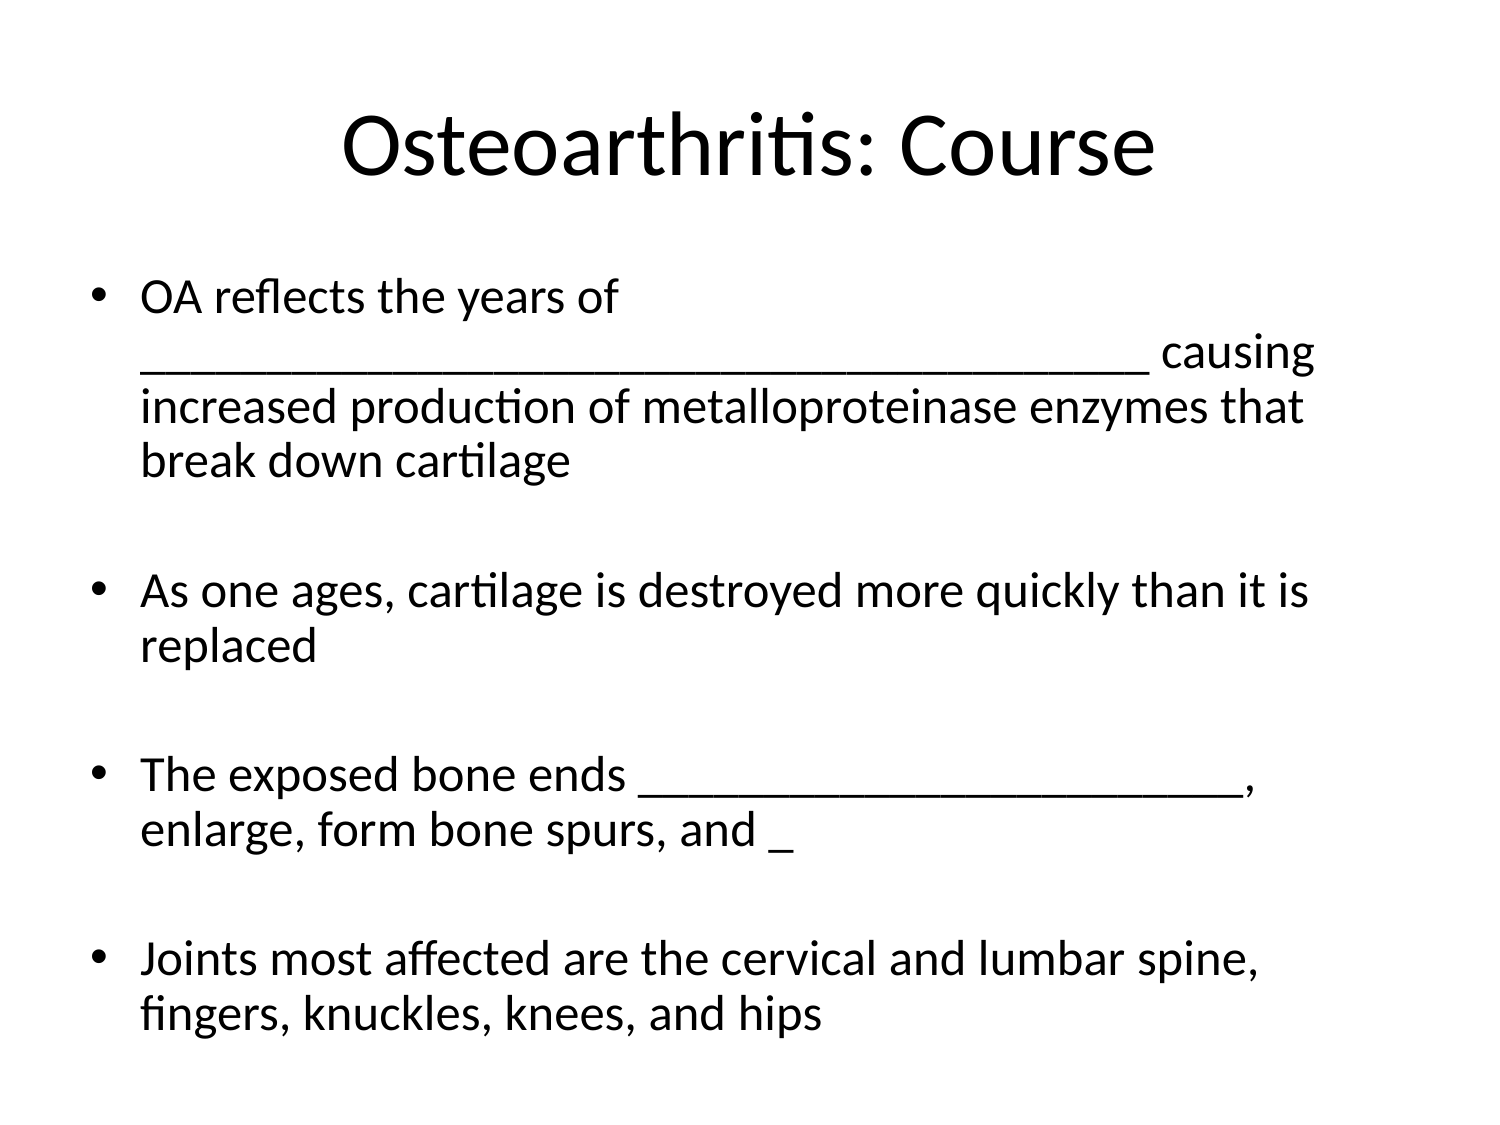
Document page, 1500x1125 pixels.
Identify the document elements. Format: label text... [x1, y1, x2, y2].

list OA reflects the years of ________________________________________ causing increased production of metalloproteinase enzymes that break down cartilage As one ages, cartilage is destroyed more quickly than it is replaced The exposed bone ends ________________________, enlarge, form bone spurs, and _ Joints most affected are the cervical and lumbar spine, fingers, knuckles, knees, and hips [75, 262, 1425, 1050]
title Osteoarthritis: Course [75, 45, 1425, 233]
